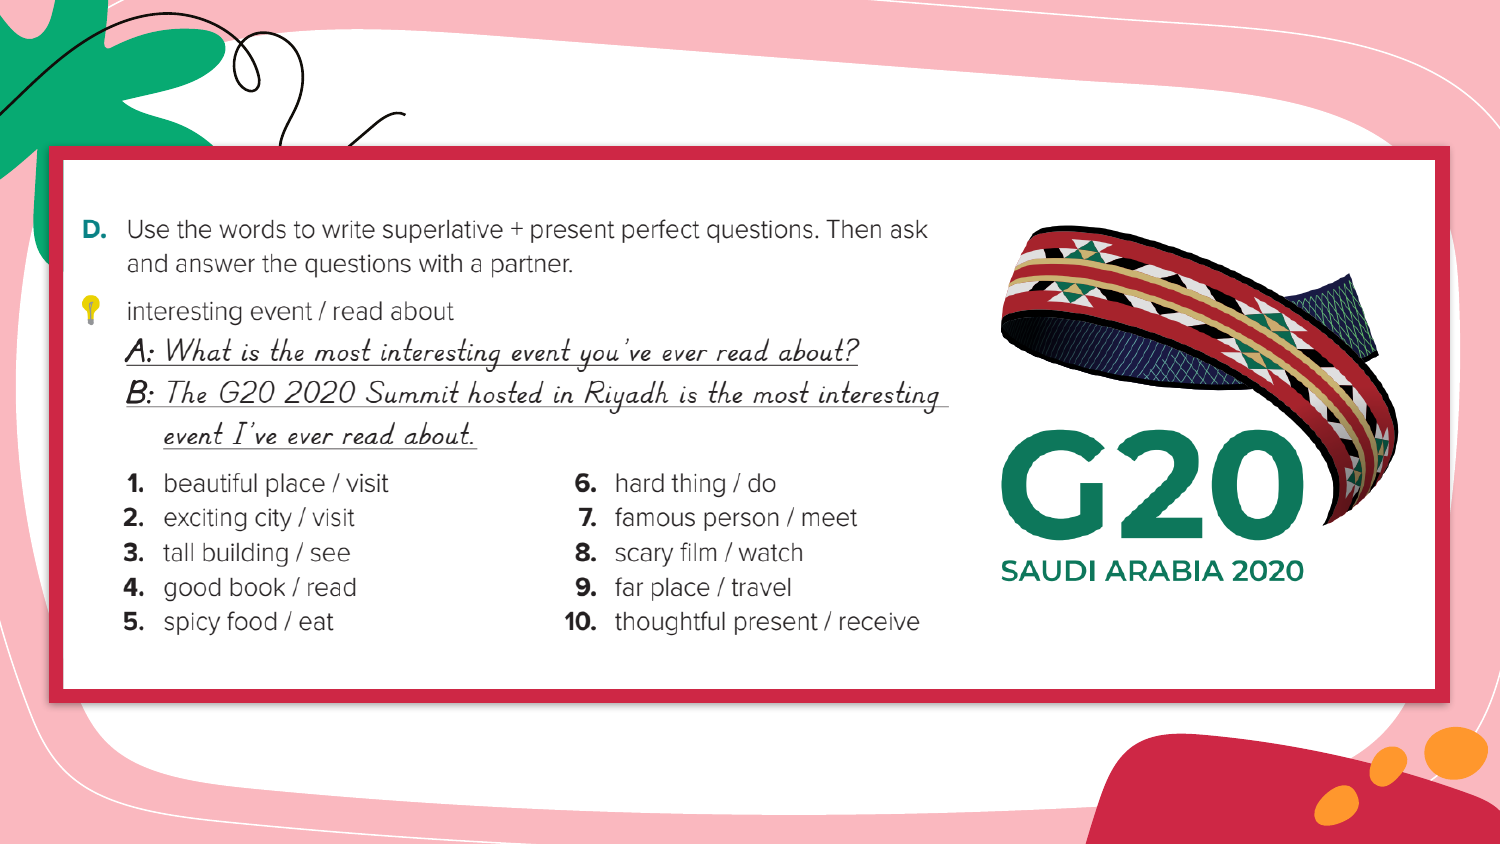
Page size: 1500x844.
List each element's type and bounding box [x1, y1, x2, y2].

text_box [0, 12, 305, 143]
picture [63, 160, 1436, 689]
text_box [1325, 707, 1474, 844]
text_box [351, 111, 407, 143]
